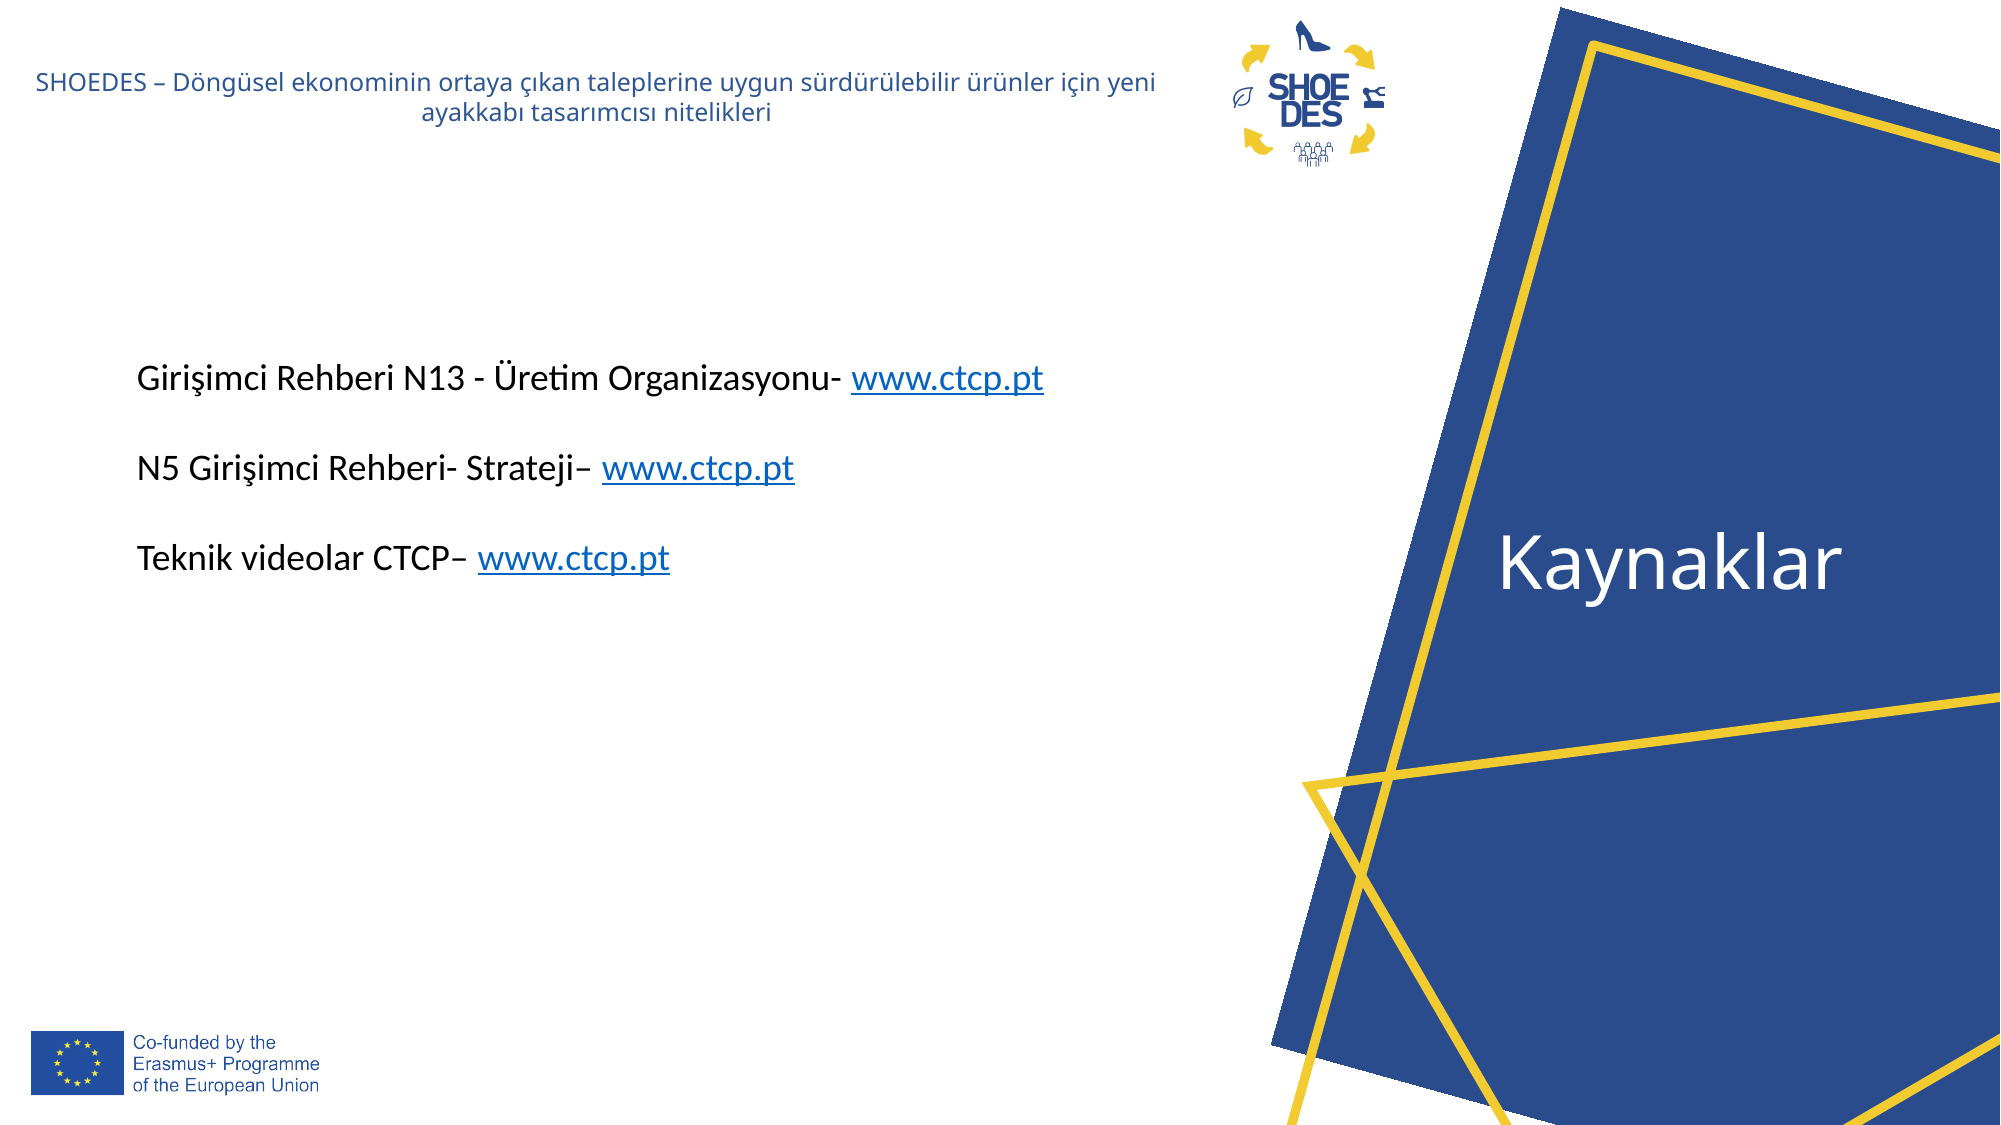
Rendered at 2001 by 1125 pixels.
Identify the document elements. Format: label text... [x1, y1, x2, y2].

text_box [1591, 45, 1612, 50]
text_box [1389, 368, 1503, 774]
picture [31, 1031, 324, 1100]
text_box Girişimci Rehberi N13 - Üretim Organizasyonu- www.ctcp.pt N5 Girişimci Rehberi- Strateji– www.ctcp.pt Teknik videolar CTCP– www.ctcp.pt [122, 300, 1385, 586]
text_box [0, 20, 1385, 167]
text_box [1503, 50, 2000, 1125]
text_box [1307, 760, 1503, 1122]
text_box [1291, 878, 1503, 1125]
